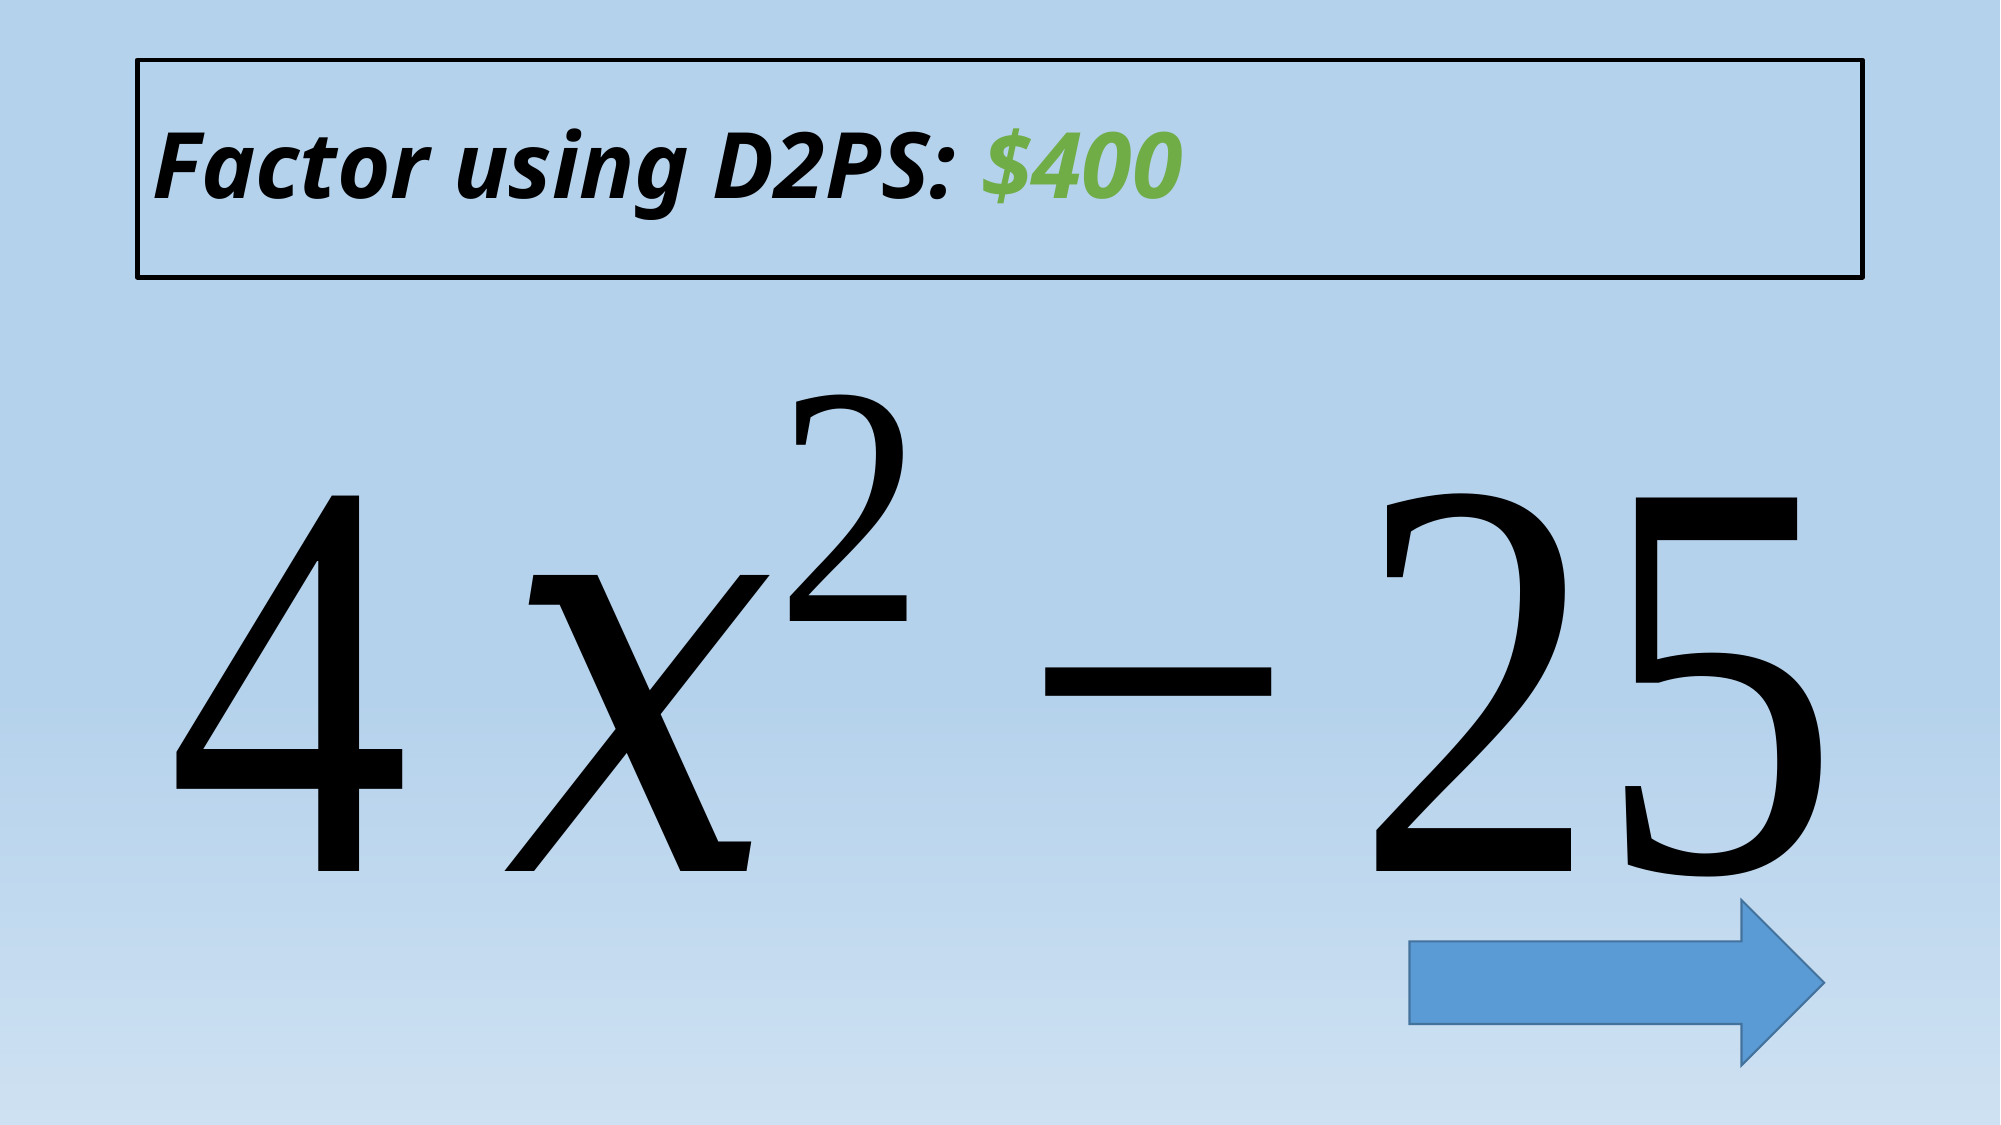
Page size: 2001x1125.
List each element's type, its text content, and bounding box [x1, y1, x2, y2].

text_box [1408, 897, 1826, 1068]
title Factor using D2PS: $400 [137, 59, 1863, 278]
